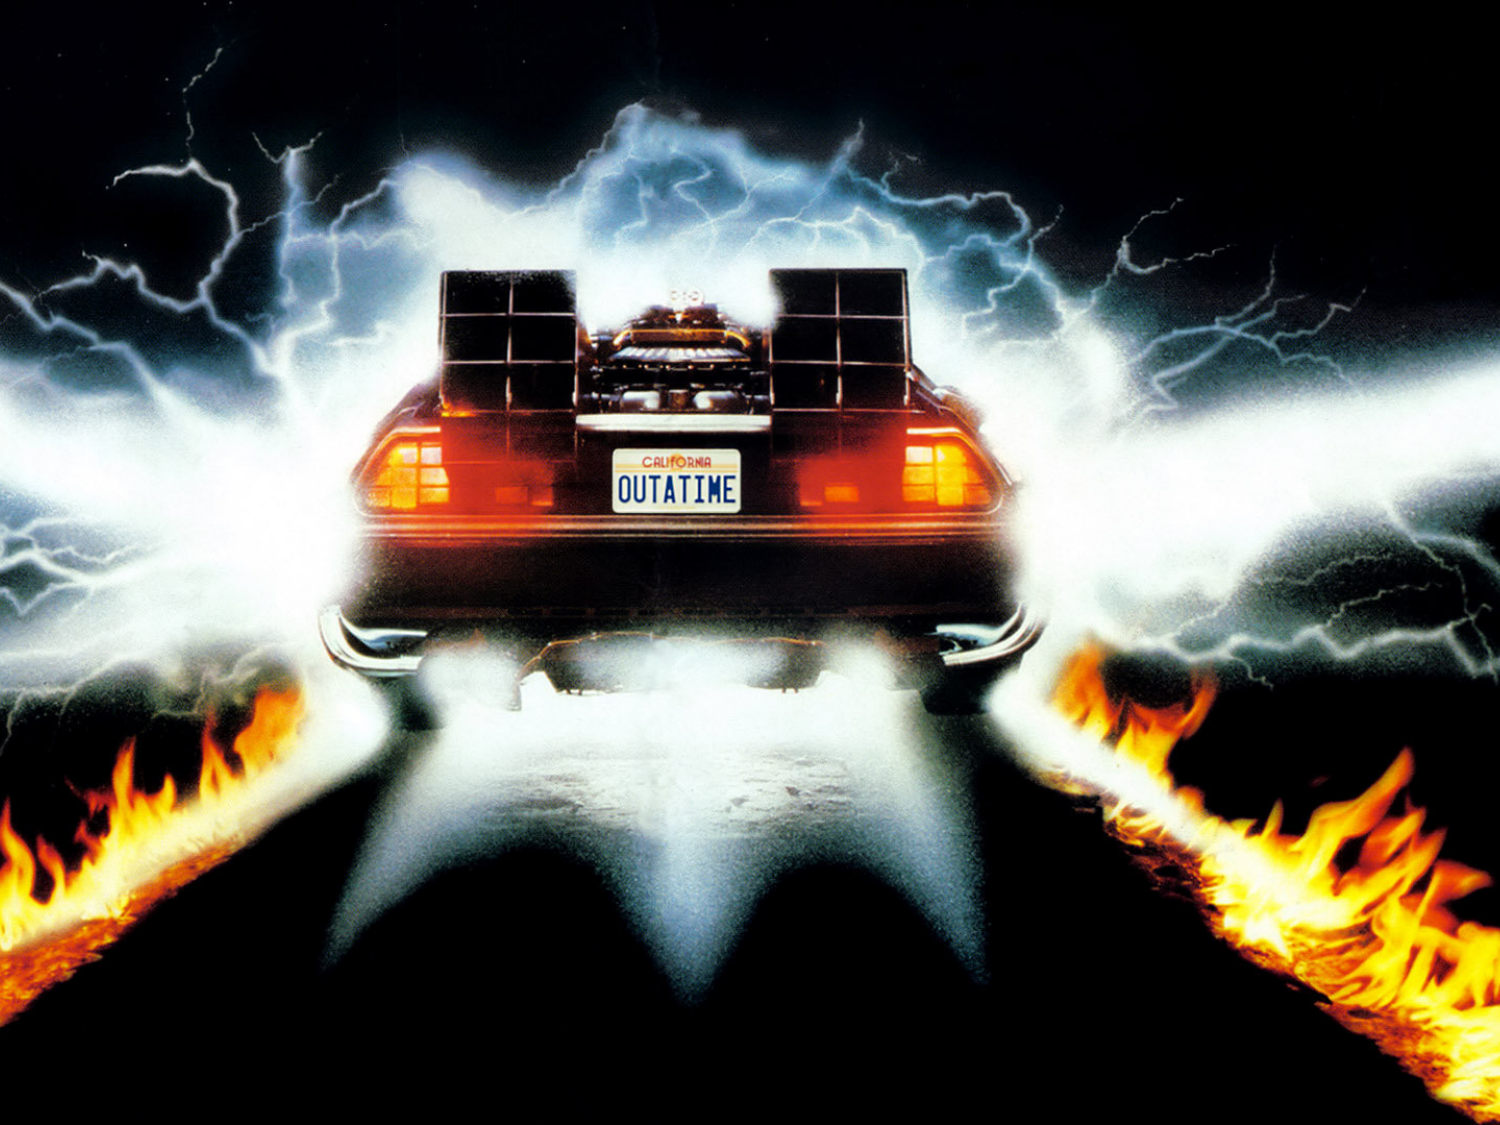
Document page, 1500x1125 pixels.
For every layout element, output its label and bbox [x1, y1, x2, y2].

list [0, 0, 1500, 1125]
